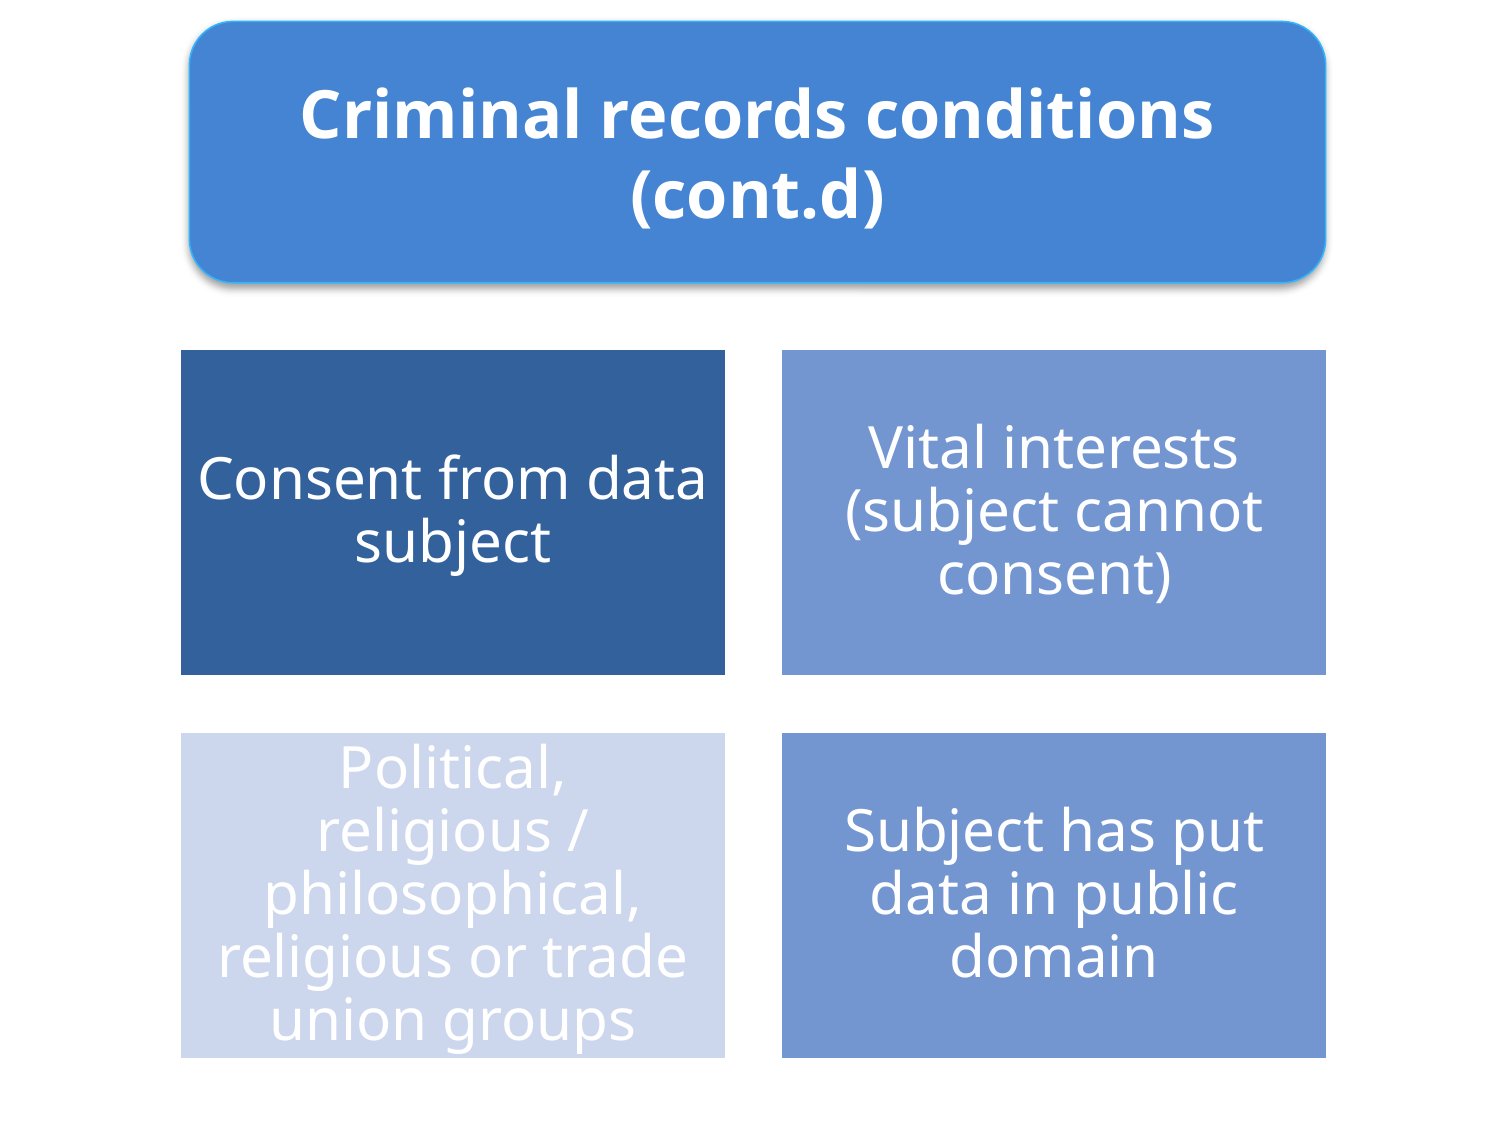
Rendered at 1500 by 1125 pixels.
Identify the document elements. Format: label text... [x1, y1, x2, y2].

text_box Criminal records conditions (cont.d) [188, 20, 1327, 284]
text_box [25, 347, 1482, 1060]
